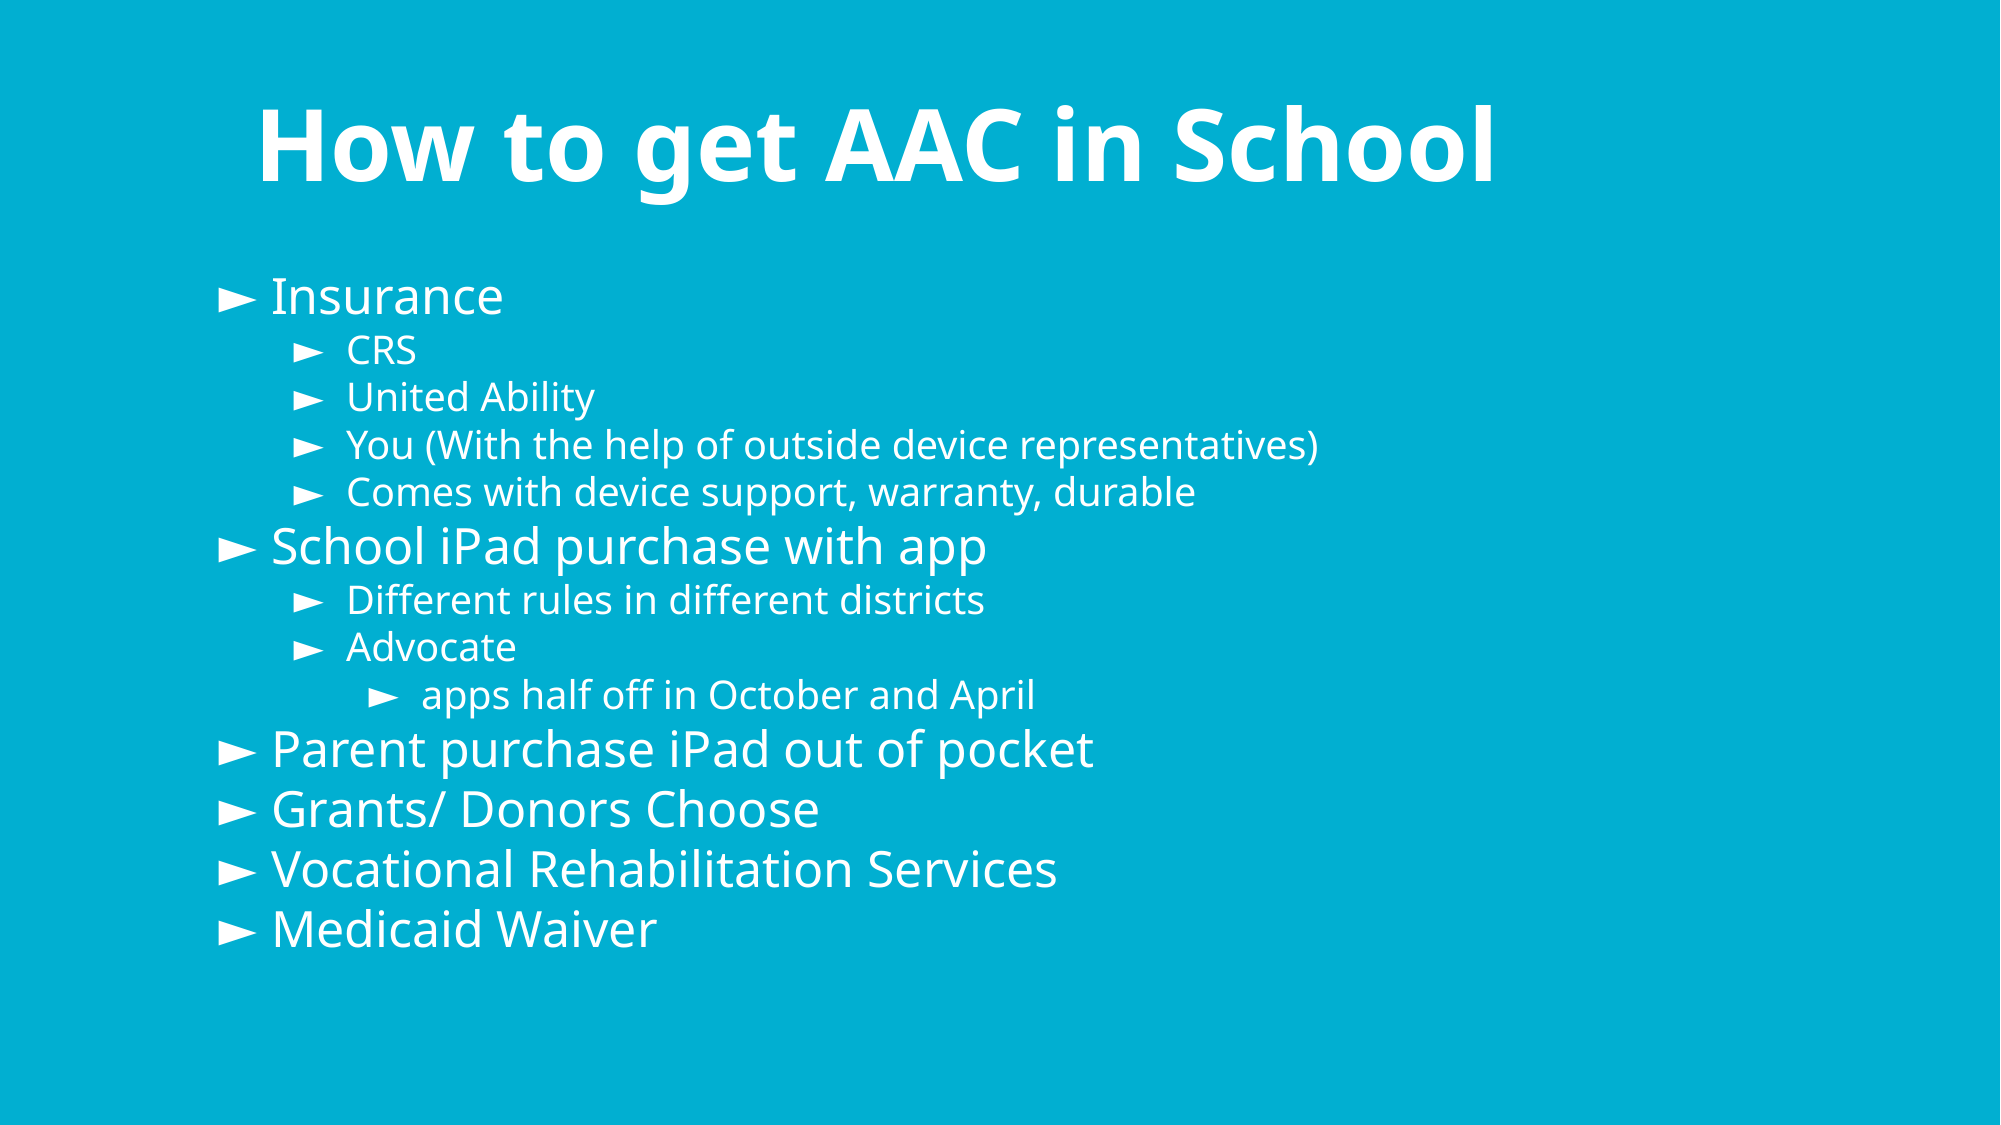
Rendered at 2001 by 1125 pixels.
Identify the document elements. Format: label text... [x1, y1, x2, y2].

list Insurance CRS United Ability You (With the help of outside device representatives) Comes with device support, warranty, durable School iPad purchase with app Different rules in different districts Advocate apps half off in October and April Parent purchase iPad out of pocket Grants/ Donors Choose Vocational Rehabilitation Services Medicaid Waiver [181, 257, 1649, 946]
title How to get AAC in School [106, 74, 1649, 304]
